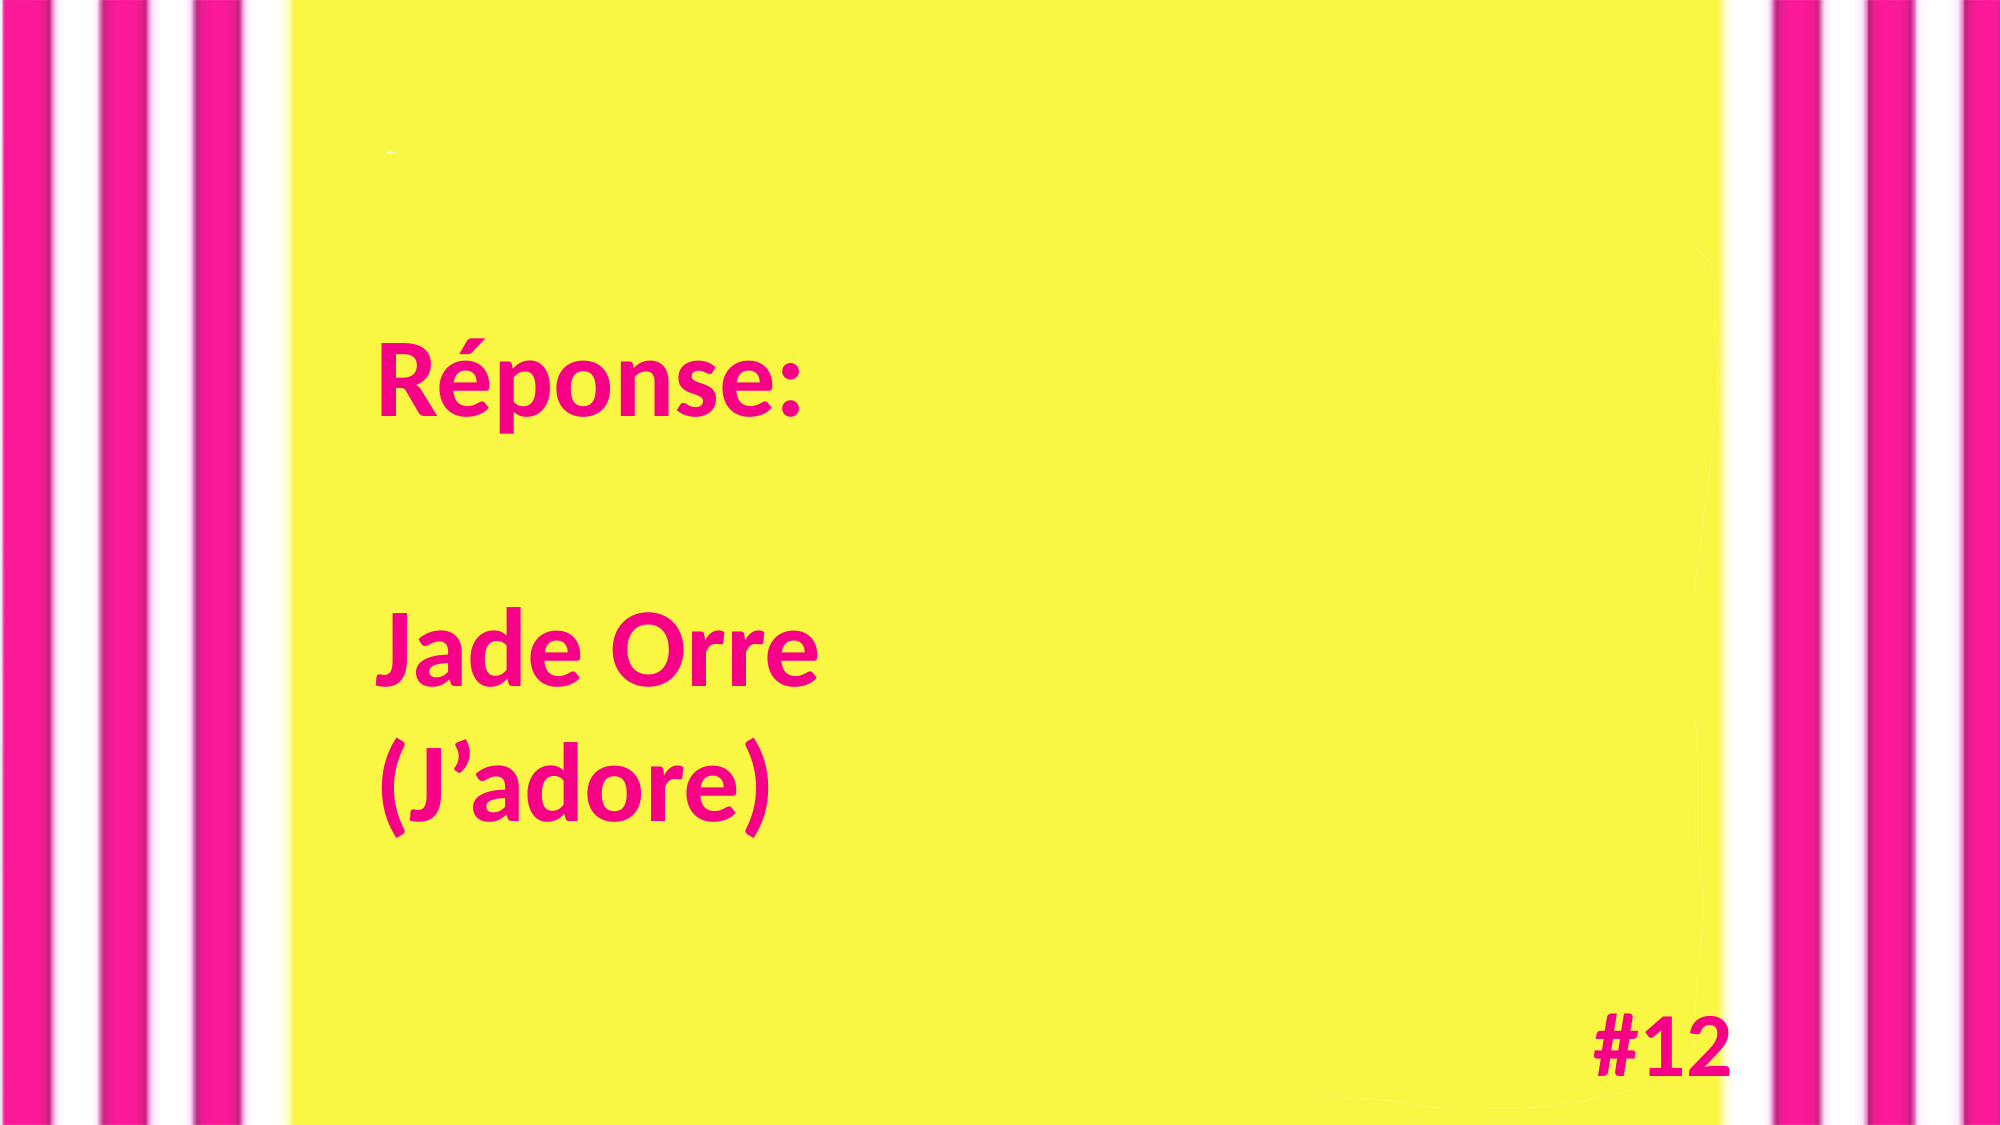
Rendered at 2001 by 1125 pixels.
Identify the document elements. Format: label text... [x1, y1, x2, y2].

picture [0, 0, 2001, 1125]
text_box Réponse: Jade Orre (J’adore) [360, 296, 1652, 852]
text_box #12 [1579, 977, 1748, 1103]
